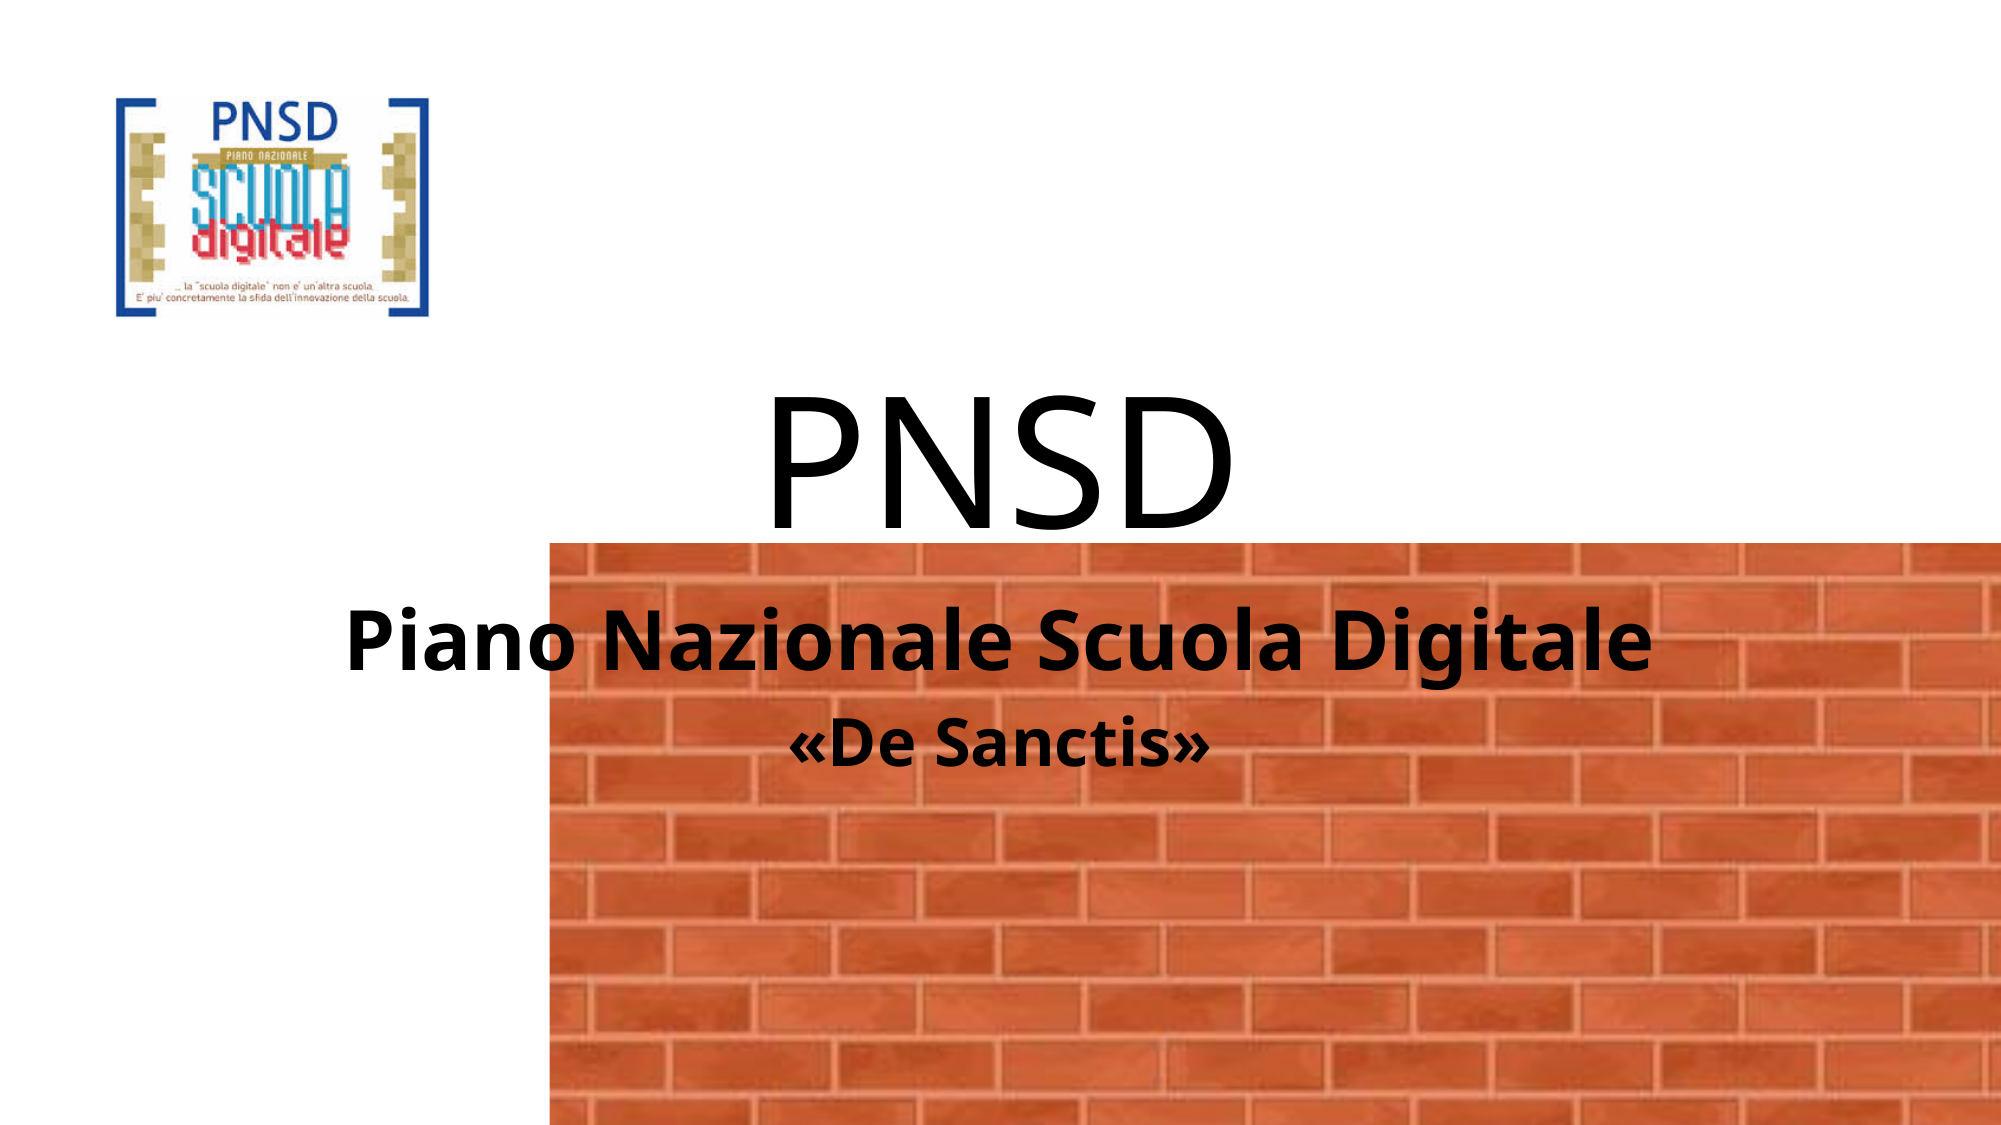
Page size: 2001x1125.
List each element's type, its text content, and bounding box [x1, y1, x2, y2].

title PNSD [249, 184, 1750, 576]
picture [114, 96, 431, 319]
picture [549, 543, 2001, 1125]
subtitle Piano Nazionale Scuola Digitale «De Sanctis» [249, 590, 549, 863]
